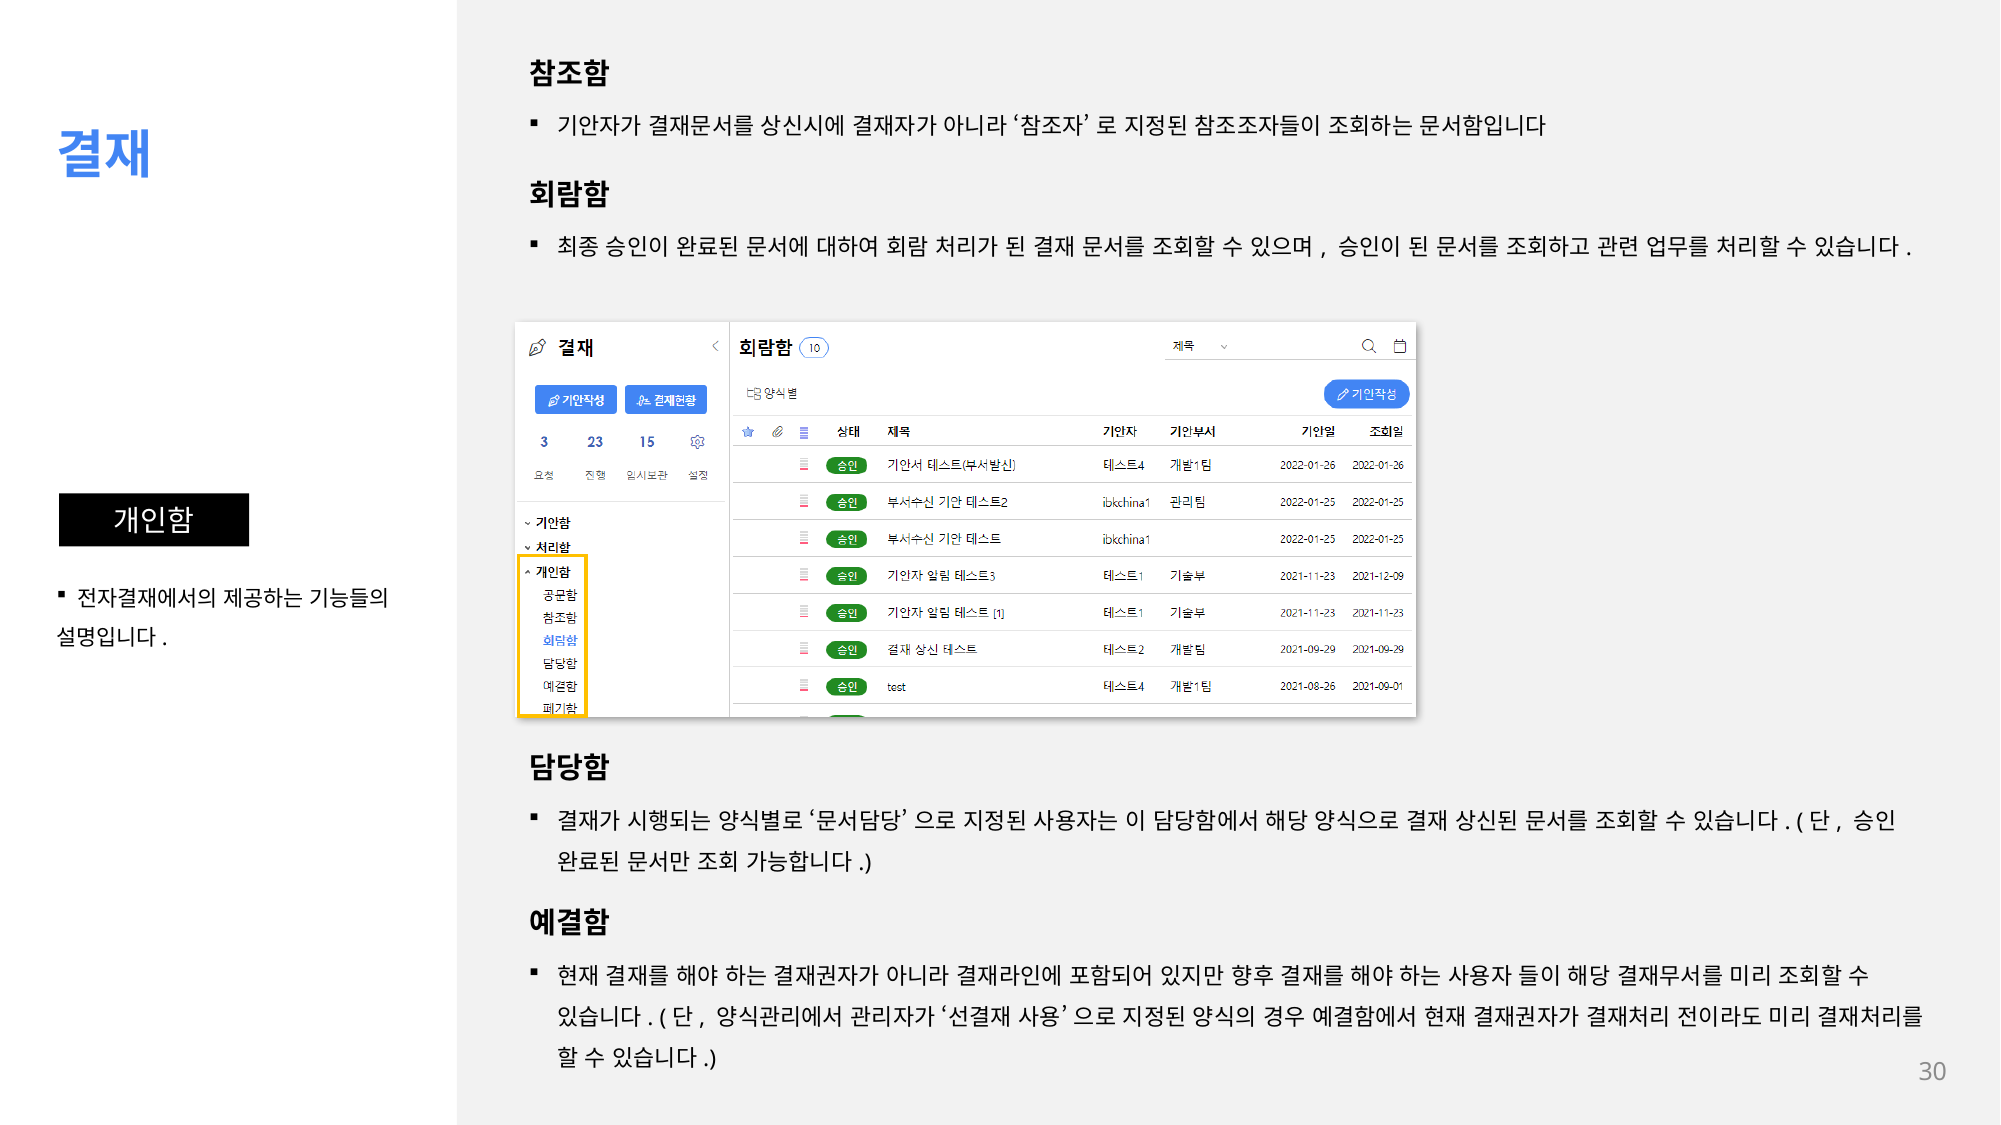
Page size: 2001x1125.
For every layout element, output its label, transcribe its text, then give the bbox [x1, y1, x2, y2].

text_box 회람함 [514, 151, 869, 211]
text_box 결재가 시행되는 양식별로 ‘문서담당’ 으로 지정된 사용자는 이 담당함에서 해당 양식으로 결재 상신된 문서를 조회할 수 있습니다. (단, 승인 완료된 문서만 조회 가능합니다.) [514, 785, 1941, 883]
text_box 전자결재에서의 제공하는 기능들의 설명입니다. [41, 563, 457, 657]
text_box 예결함 [514, 879, 869, 947]
text_box 개인함 [58, 492, 250, 548]
text_box 기안자가 결재문서를 상신시에 결재자가 아니라 ‘참조자’ 로 지정된 참조조자들이 조회하는 문서함입니다 [514, 90, 1941, 147]
picture [515, 322, 1416, 717]
text_box 담당함 [514, 724, 869, 792]
text_box 참조함 [514, 30, 869, 90]
text_box 최종 승인이 완료된 문서에 대하여 회람 처리가 된 결재 문서를 조회할 수 있으며, 승인이 된 문서를 조회하고 관련 업무를 처리할 수 있습니다. [514, 211, 1941, 268]
text_box 현재 결재를 해야 하는 결재권자가 아니라 결재라인에 포함되어 있지만 향후 결재를 해야 하는 사용자 들이 해당 결재무서를 미리 조회할 수 있습니다. (단, 양식관리에서 관리자가 ‘선결재 사용’ 으로 지정된 양식의 경우 예결함에서 현재 결재권자가 결재처리 전이라도 미리 결재처리를 할 수 있습니다.) [514, 940, 1941, 1079]
text_box 결재 [41, 114, 410, 192]
